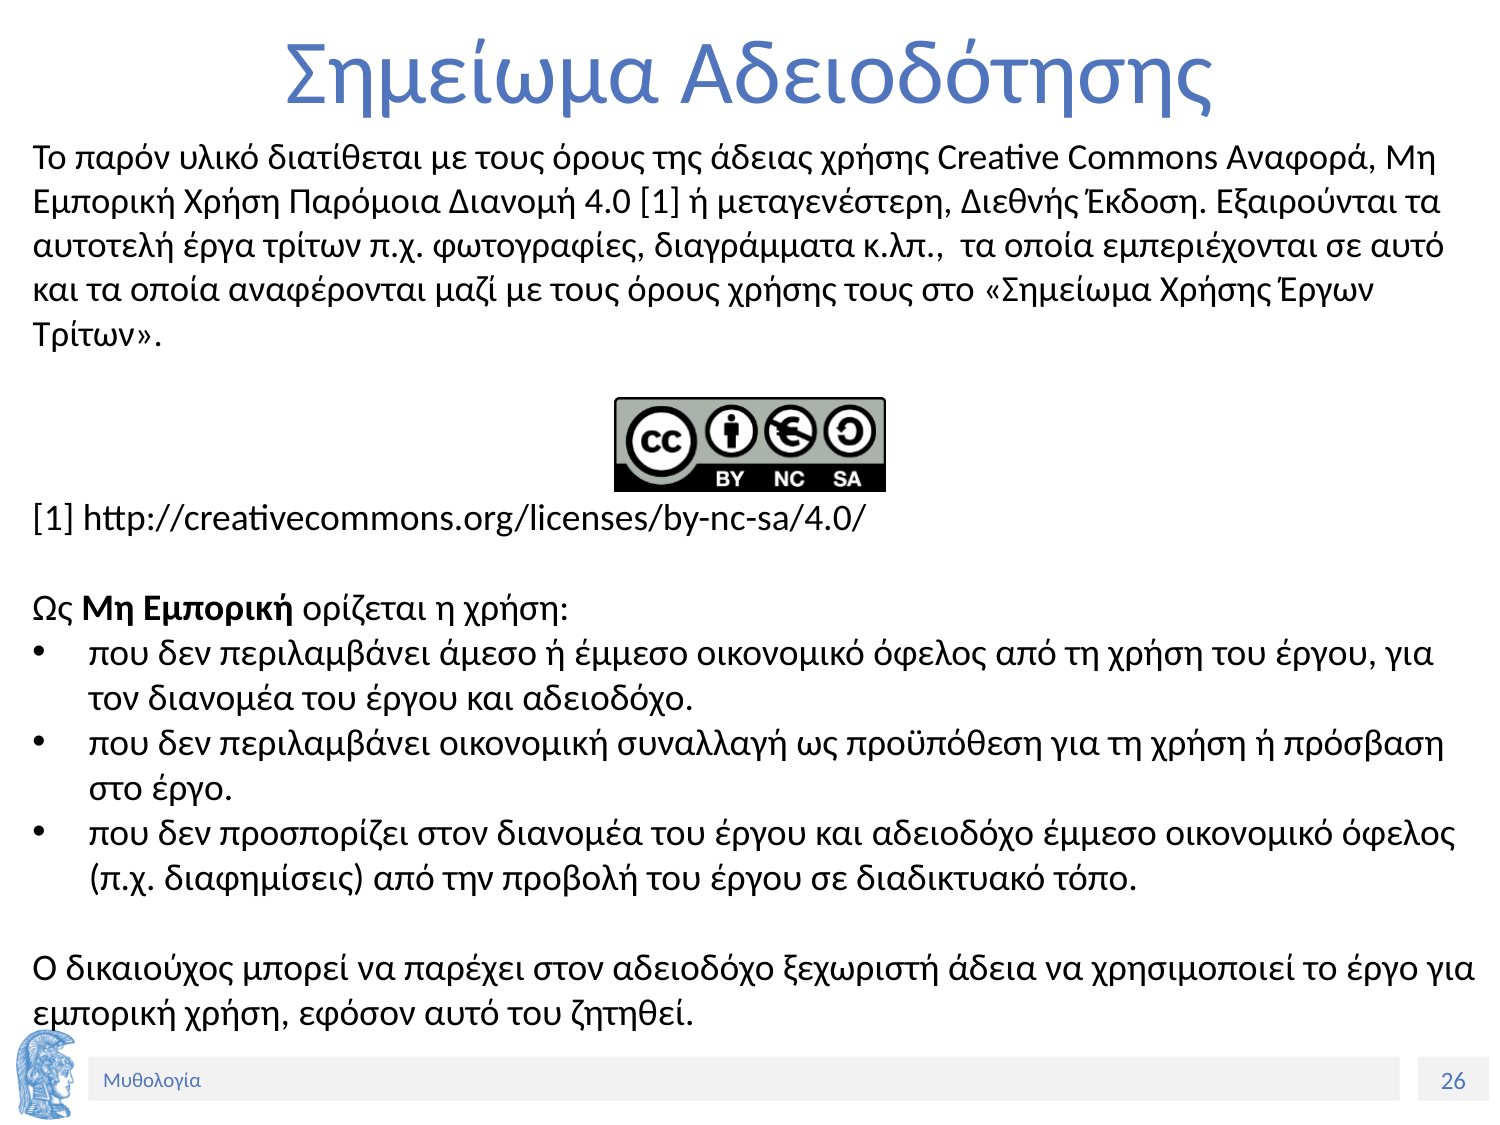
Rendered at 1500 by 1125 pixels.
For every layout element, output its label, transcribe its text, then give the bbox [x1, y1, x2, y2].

picture [9, 1026, 81, 1120]
title Σημείωμα Αδειοδότησης [75, 0, 1425, 125]
list Το παρόν υλικό διατίθεται με τους όρους της άδειας χρήσης Creative Commons Αναφορά, Μη Εμπορική Χρήση Παρόμοια Διανομή 4.0 [1] ή μεταγενέστερη, Διεθνής Έκδοση. Εξαιρούνται τα αυτοτελή έργα τρίτων π.χ. φωτογραφίες, διαγράμματα κ.λπ., τα οποία εμπεριέχονται σε αυτό και τα οποία αναφέρονται μαζί με τους όρους χρήσης τους στο «Σημείωμα Χρήσης Έργων Τρίτων». [17, 125, 1483, 362]
text_box [1] http://creativecommons.org/licenses/by-nc-sa/4.0/ Ως Μη Εμπορική ορίζεται η χρήση: που δεν περιλαμβάνει άμεσο ή έμμεσο οικονομικό όφελος από τη χρήση του έργου, για τον διανομέα του έργου και αδειοδόχο. που δεν περιλαμβάνει οικονομική συναλλαγή ως προϋπόθεση για τη χρήση ή πρόσβαση στο έργο. που δεν προσπορίζει στον διανομέα του έργου και αδειοδόχο έμμεσο οικονομικό όφελος (π.χ. διαφημίσεις) από την προβολή του έργου σε διαδικτυακό τόπο. Ο δικαιούχος μπορεί να παρέχει στον αδειοδόχο ξεχωριστή άδεια να χρησιμοποιεί το έργο για εμπορική χρήση, εφόσον αυτό του ζητηθεί. [17, 479, 1500, 1047]
picture [614, 396, 886, 492]
